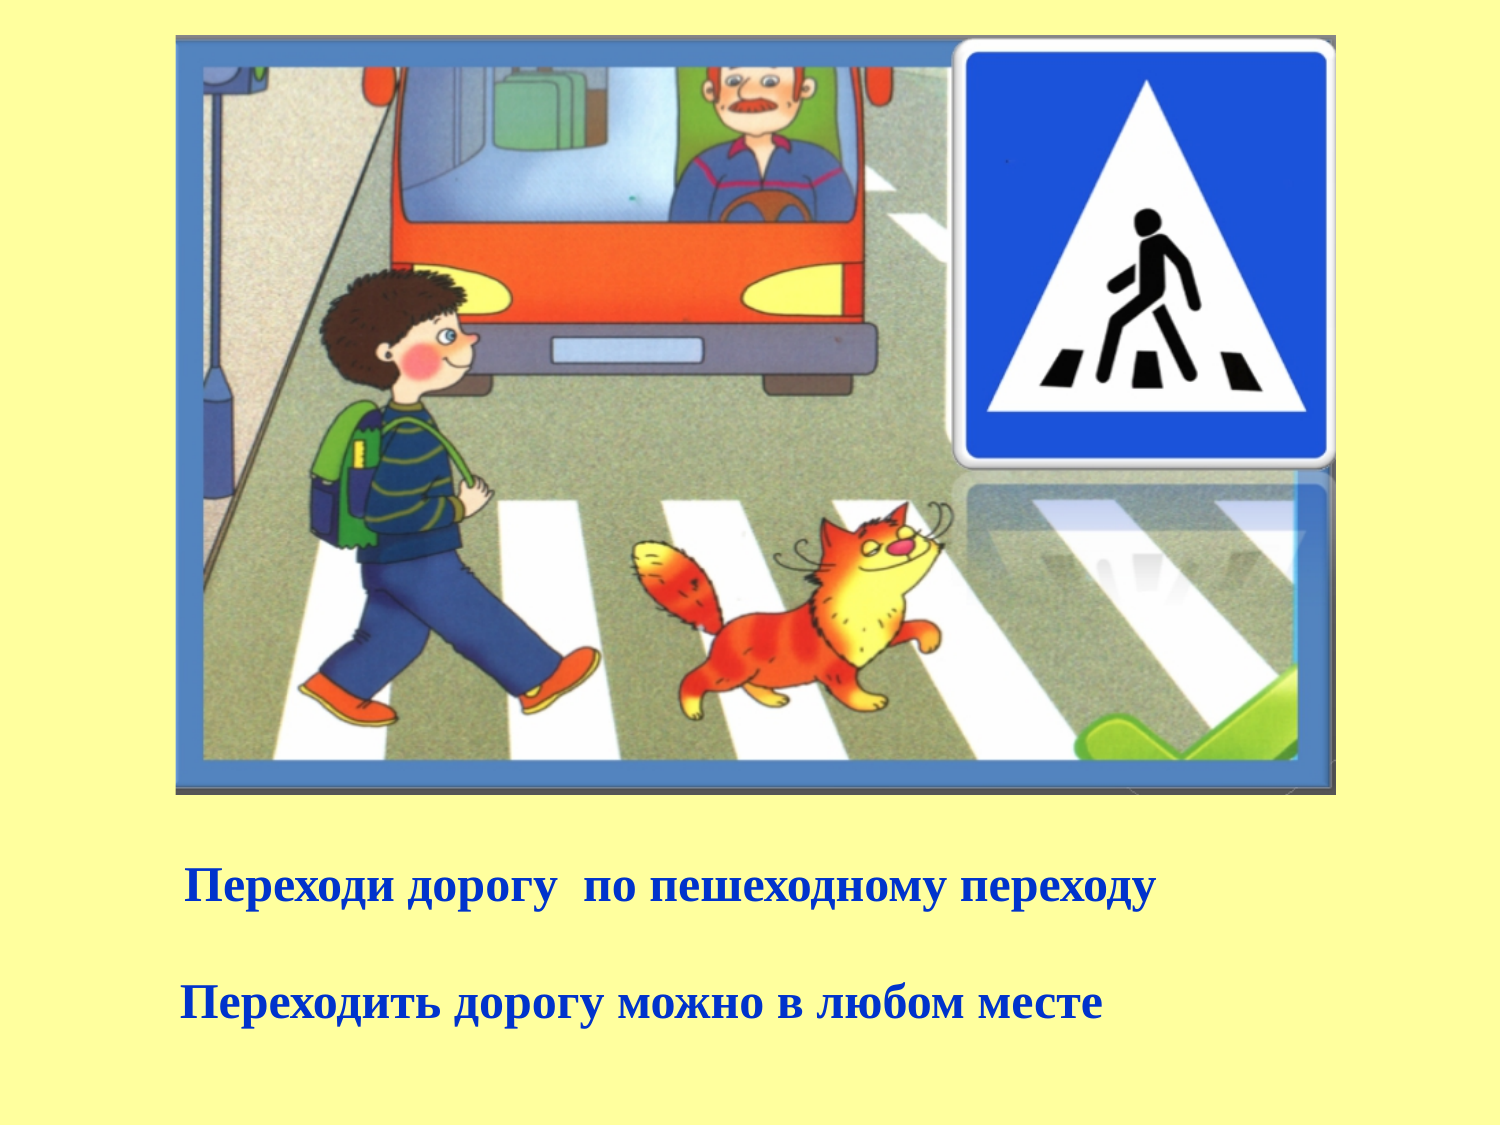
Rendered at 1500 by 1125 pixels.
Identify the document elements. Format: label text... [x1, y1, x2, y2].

text_box Переходи дорогу по пешеходному переходу [169, 843, 1172, 919]
text_box Переходить дорогу можно в любом месте [152, 961, 1383, 1037]
picture [175, 34, 1337, 796]
